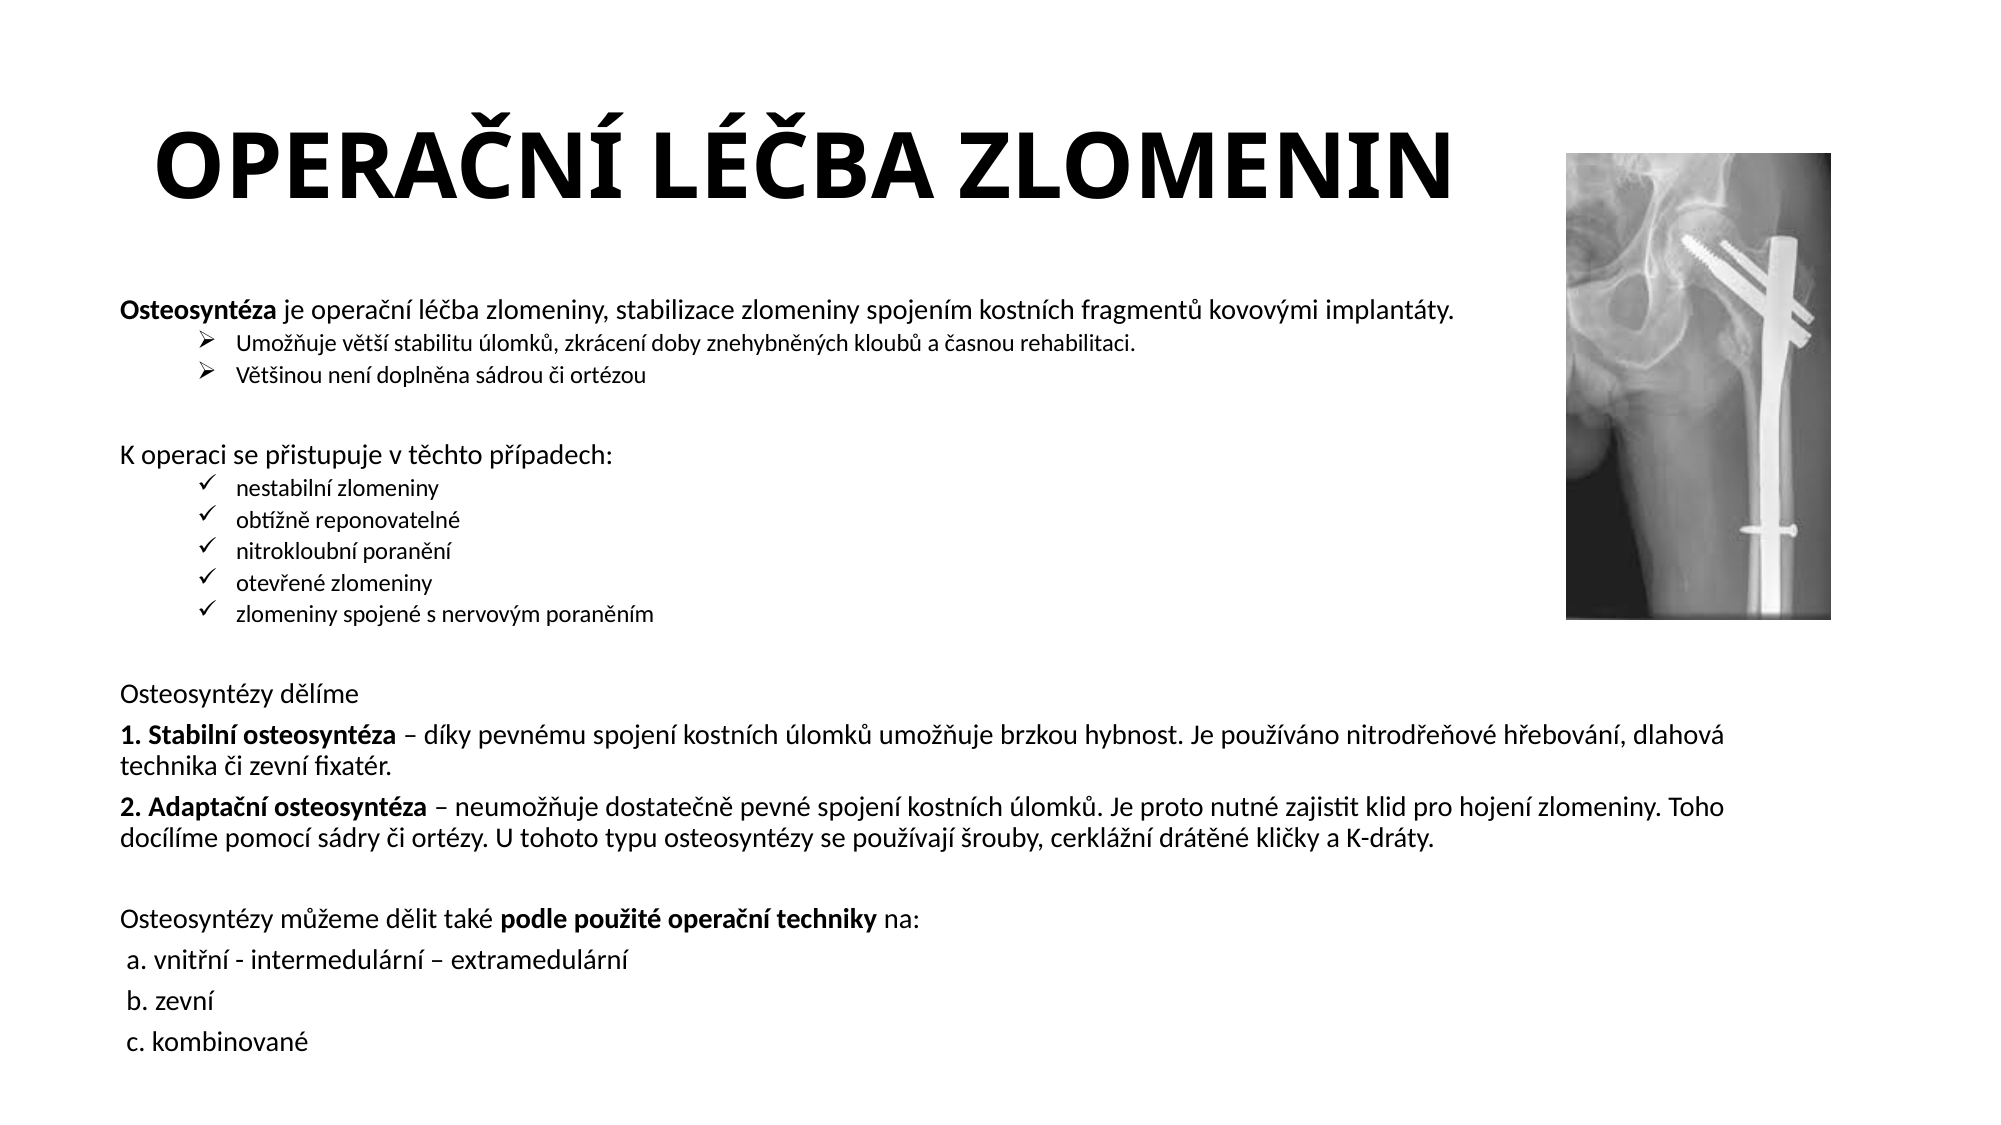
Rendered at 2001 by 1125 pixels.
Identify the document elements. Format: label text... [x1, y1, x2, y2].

title OPERAČNÍ LÉČBA ZLOMENIN [137, 59, 1863, 278]
picture [1565, 153, 1831, 620]
list Osteosyntéza je operační léčba zlomeniny, stabilizace zlomeniny spojením kostních fragmentů kovovými implantáty. Umožňuje větší stabilitu úlomků, zkrácení doby znehybněných kloubů a časnou rehabilitaci. Většinou není doplněna sádrou či ortézou K operaci se přistupuje v těchto případech: nestabilní zlomeniny obtížně reponovatelné nitrokloubní poranění otevřené zlomeniny zlomeniny spojené s nervovým poraněním Osteosyntézy dělíme 1. Stabilní osteosyntéza – díky pevnému spojení kostních úlomků umožňuje brzkou hybnost. Je používáno nitrodřeňové hřebování, dlahová technika či zevní fixatér. 2. Adaptační osteosyntéza – neumožňuje dostatečně pevné spojení kostních úlomků. Je proto nutné zajistit klid pro hojení zlomeniny. Toho docílíme pomocí sádry či ortézy. U tohoto typu osteosyntézy se používají šrouby, cerklážní drátěné kličky a K-dráty. Osteosyntézy můžeme dělit také podle použité operační techniky na: a. vnitřní - intermedulární – extramedulární b. zevní c. kombinované [105, 287, 1831, 1076]
